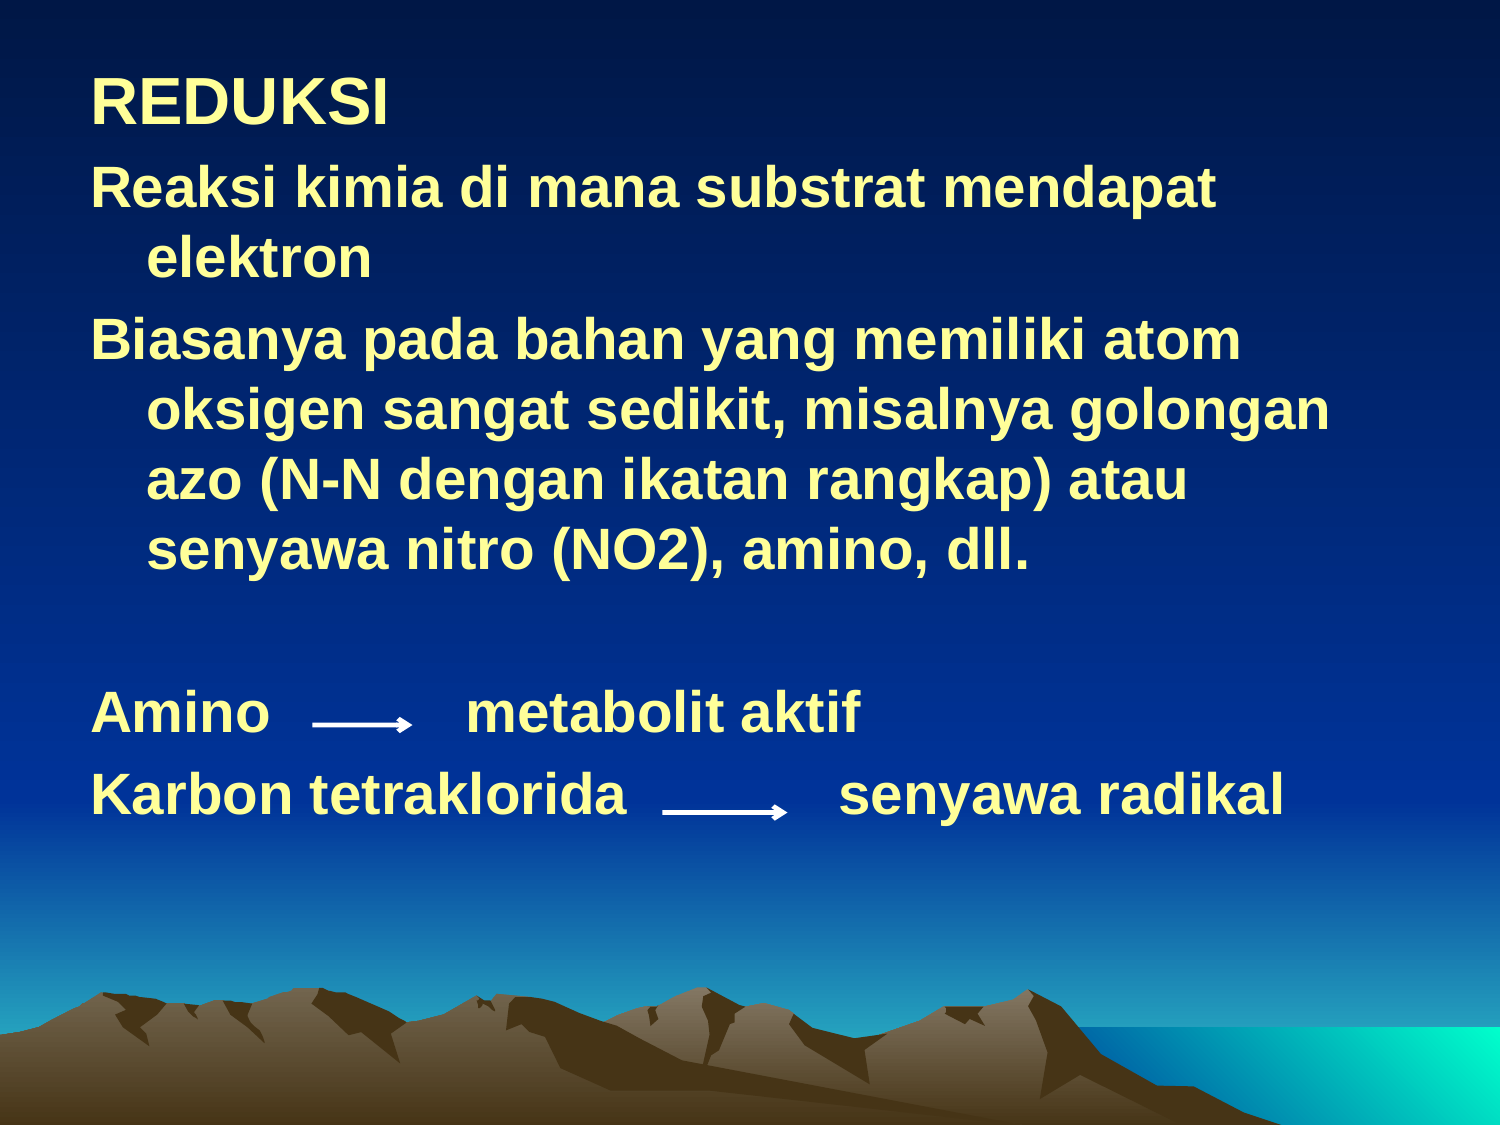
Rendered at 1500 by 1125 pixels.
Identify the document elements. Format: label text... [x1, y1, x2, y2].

text_box [312, 717, 413, 733]
text_box [662, 805, 788, 820]
list REDUKSI Reaksi kimia di mana substrat mendapat elektron Biasanya pada bahan yang memiliki atom oksigen sangat sedikit, misalnya golongan azo (N-N dengan ikatan rangkap) atau senyawa nitro (NO2), amino, dll. Amino metabolit aktif Karbon tetraklorida senyawa radikal [74, 49, 1426, 1063]
